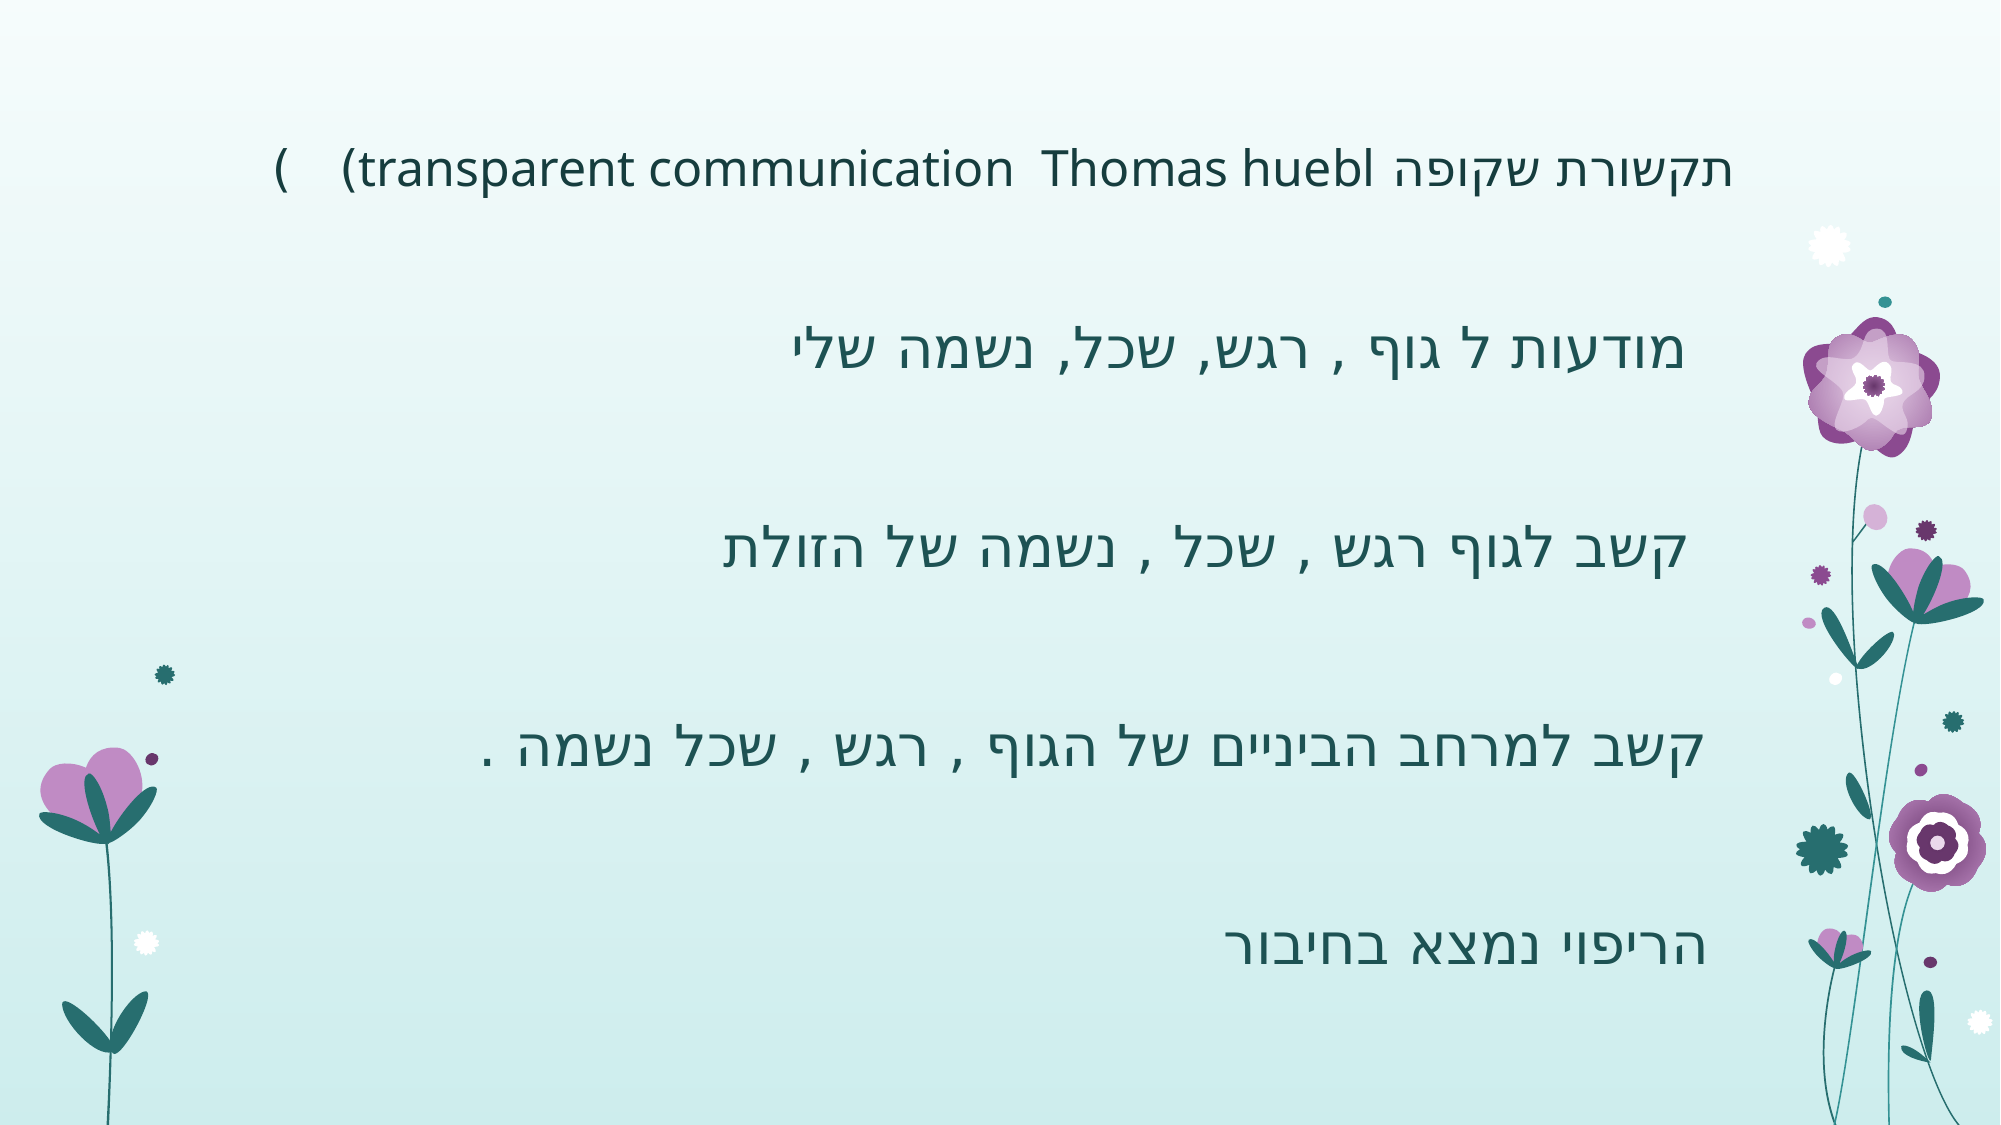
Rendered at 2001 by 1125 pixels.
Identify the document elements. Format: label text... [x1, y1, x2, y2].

list מודעות ל גוף , רגש, שכל, נשמה שלי קשב לגוף רגש , שכל , נשמה של הזולת קשב למרחב הביניים של הגוף , רגש , שכל נשמה . הריפוי נמצא בחיבור [249, 311, 1750, 987]
title תקשורת שקופה transparent communication Thomas huebl) ) [249, 92, 1750, 205]
